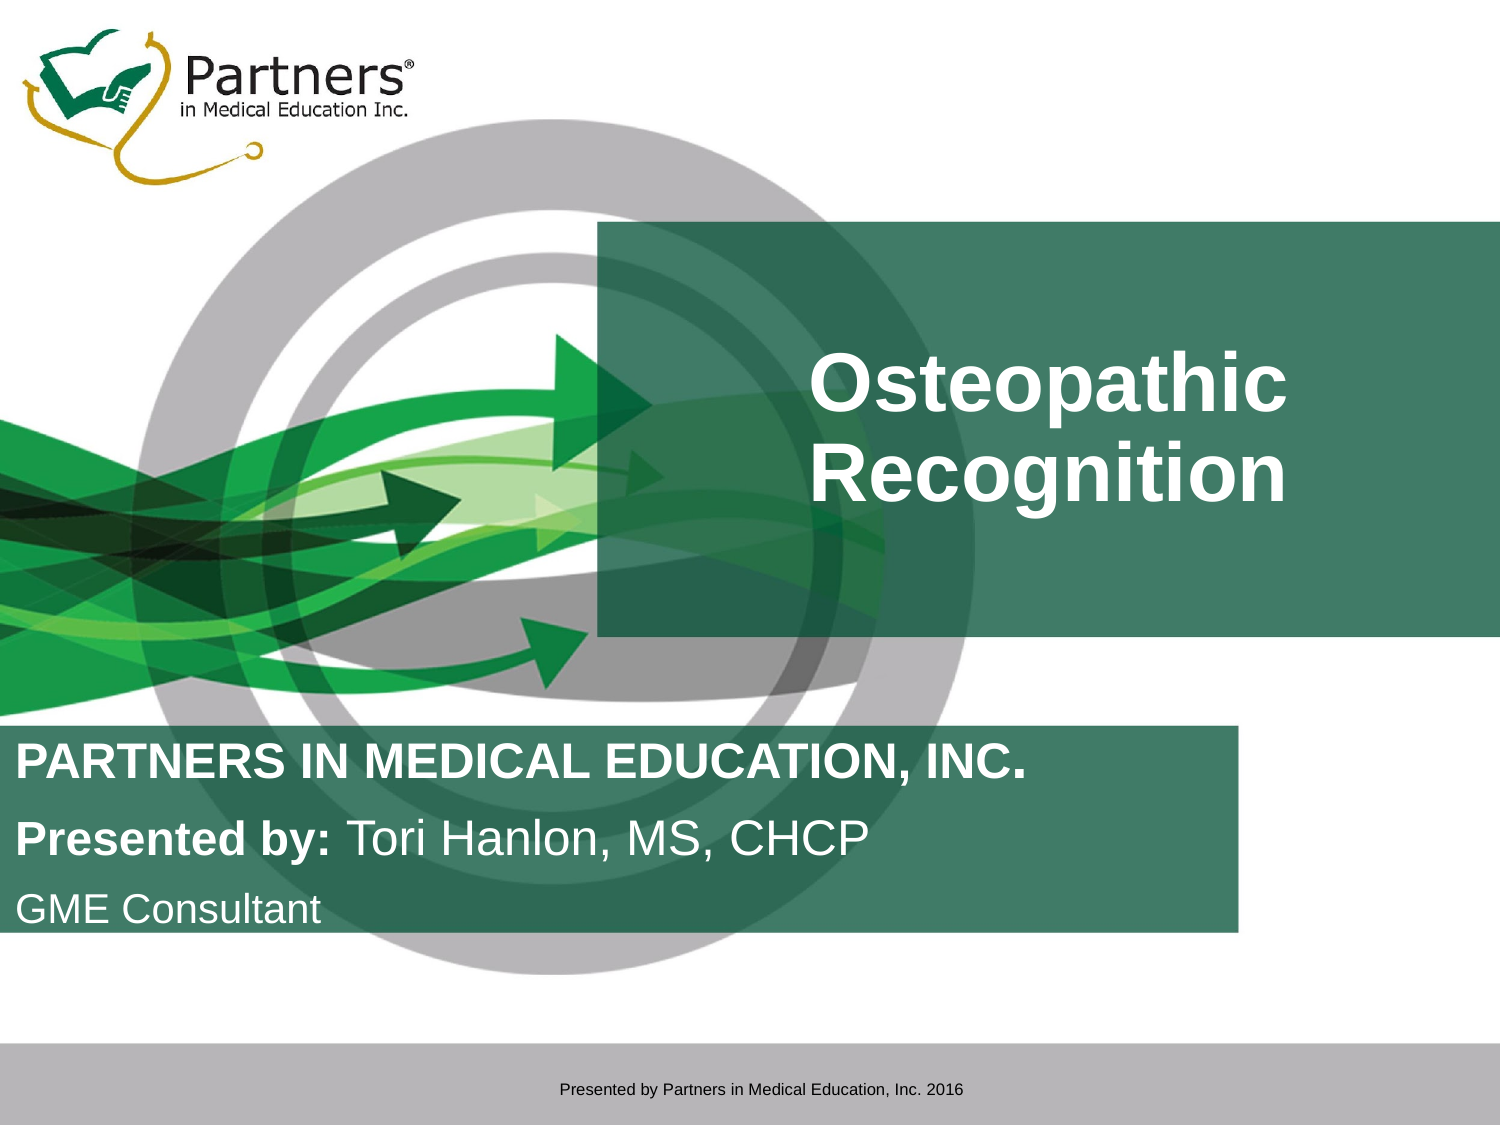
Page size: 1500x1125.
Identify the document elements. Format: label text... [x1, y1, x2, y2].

subtitle PARTNERS IN MEDICAL EDUCATION, INC. Presented by: Tori Hanlon, MS, CHCP GME Consultant [0, 629, 1171, 1030]
footer Presented by Partners in Medical Education, Inc. 2016 [450, 1035, 1050, 1125]
picture [0, 0, 1500, 1125]
title Osteopathic Recognition [617, 233, 1481, 626]
